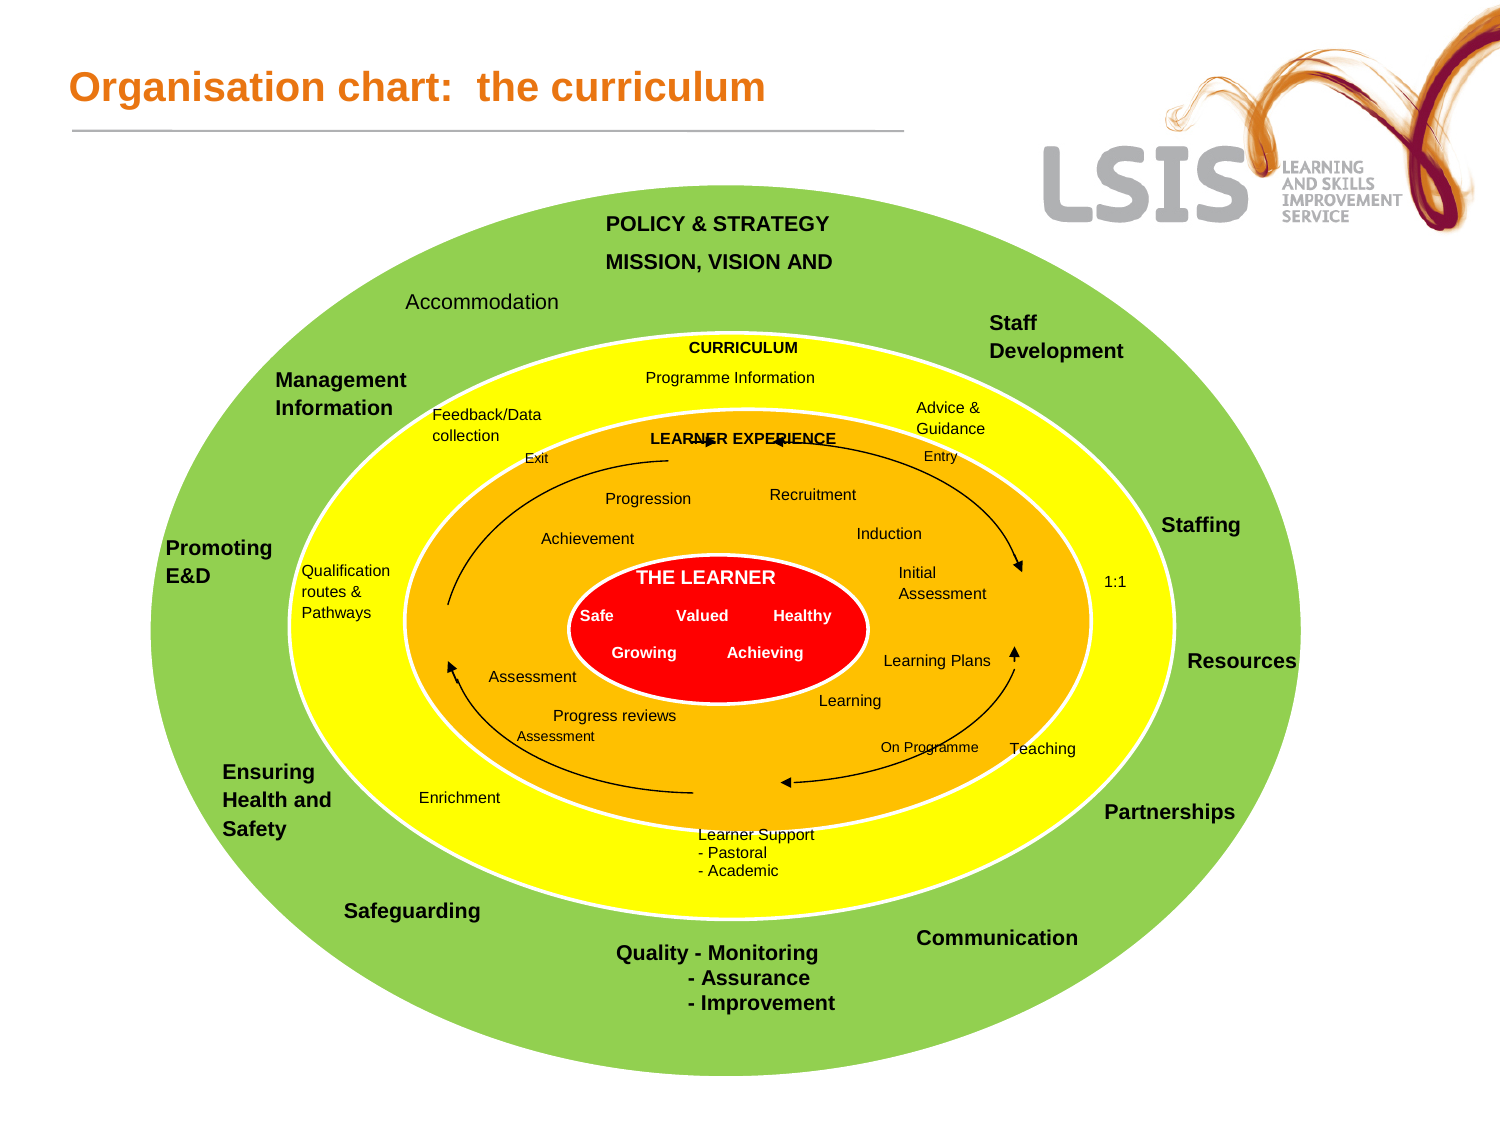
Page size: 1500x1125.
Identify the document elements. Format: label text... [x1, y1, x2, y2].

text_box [104, 183, 1317, 1125]
picture [1036, 0, 1500, 237]
title Organisation chart: the curriculum [68, 38, 1072, 132]
